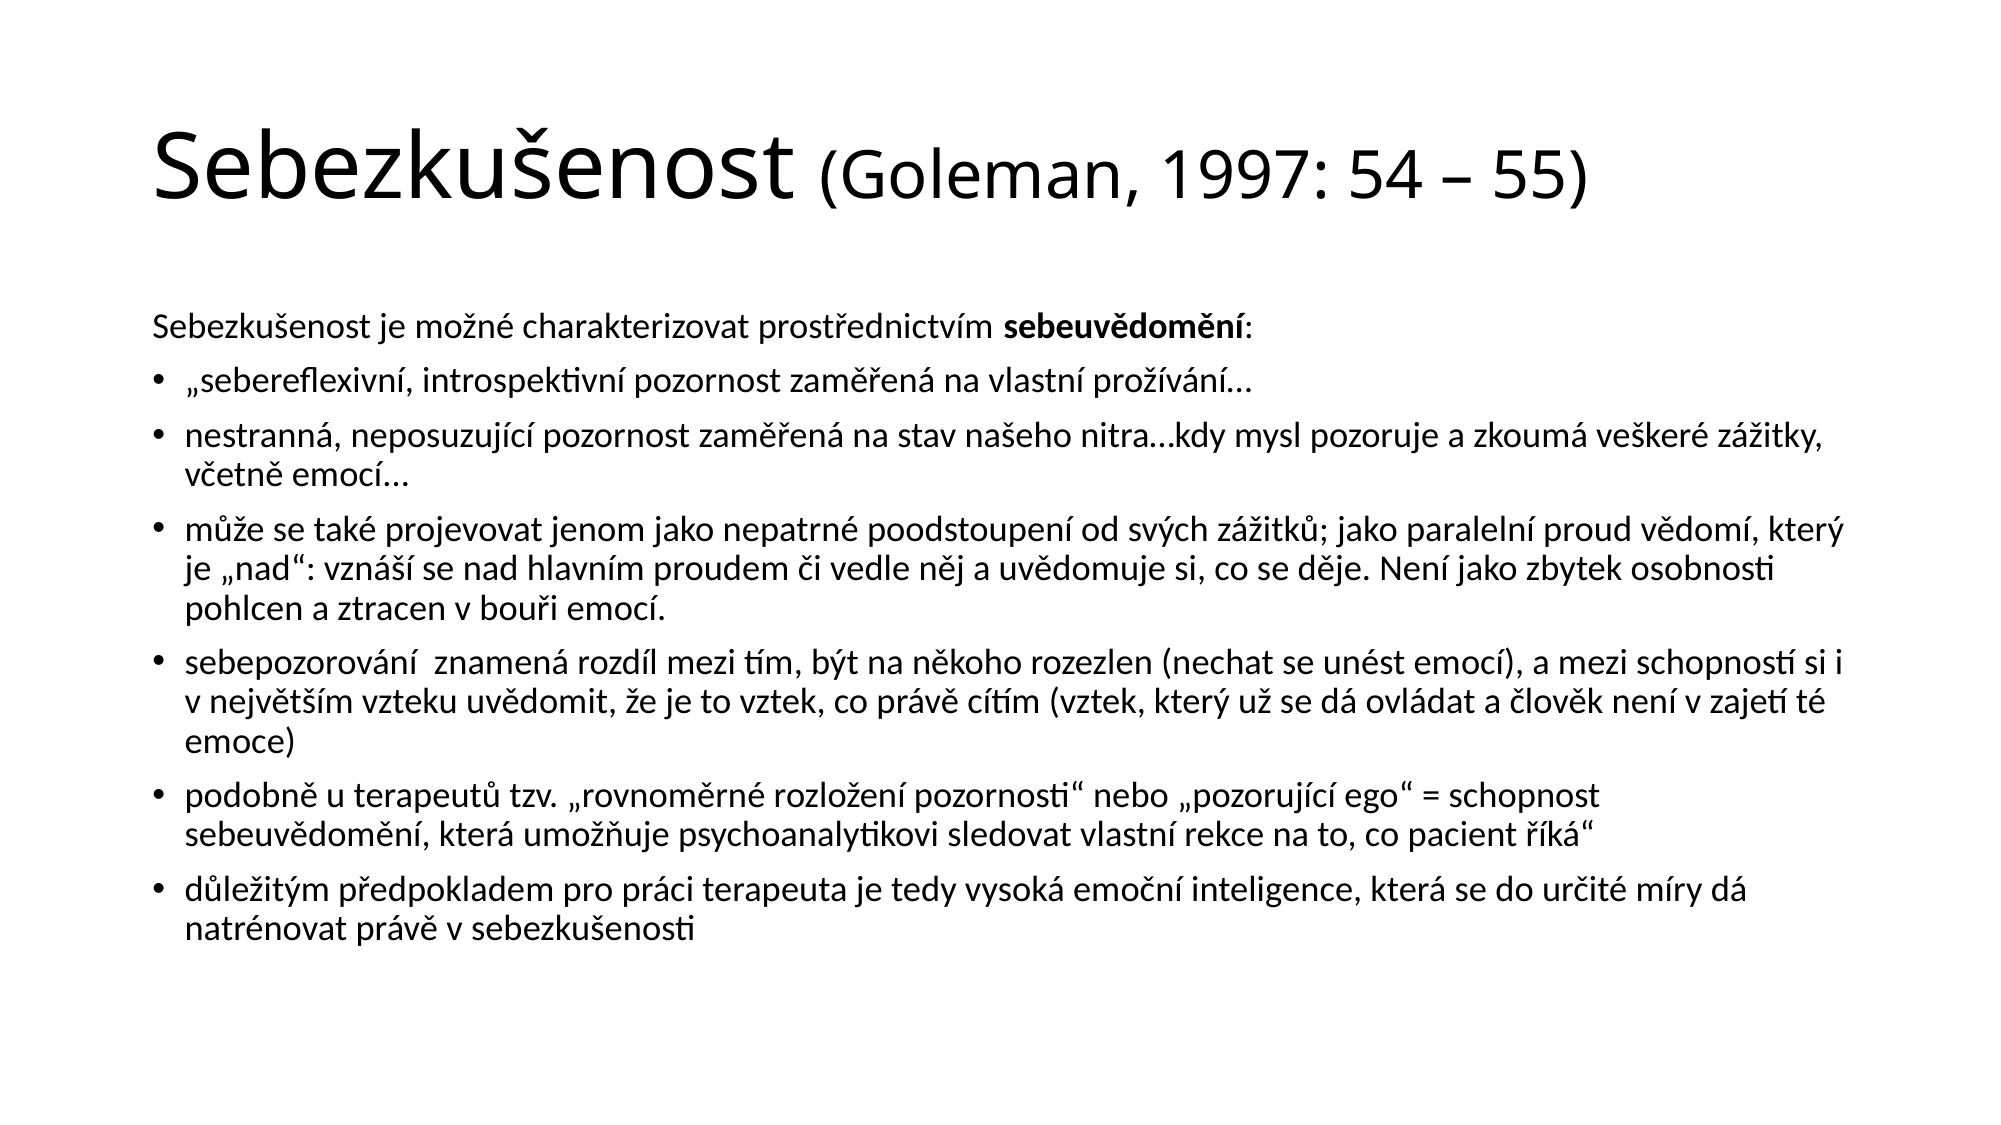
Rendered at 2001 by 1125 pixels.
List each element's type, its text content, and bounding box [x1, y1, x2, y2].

list Sebezkušenost je možné charakterizovat prostřednictvím sebeuvědomění: „sebereflexivní, introspektivní pozornost zaměřená na vlastní prožívání… nestranná, neposuzující pozornost zaměřená na stav našeho nitra…kdy mysl pozoruje a zkoumá veškeré zážitky, včetně emocí... může se také projevovat jenom jako nepatrné poodstoupení od svých zážitků; jako paralelní proud vědomí, který je „nad“: vznáší se nad hlavním proudem či vedle něj a uvědomuje si, co se děje. Není jako zbytek osobnosti pohlcen a ztracen v bouři emocí. sebepozorování znamená rozdíl mezi tím, být na někoho rozezlen (nechat se unést emocí), a mezi schopností si i v největším vzteku uvědomit, že je to vztek, co právě cítím (vztek, který už se dá ovládat a člověk není v zajetí té emoce) podobně u terapeutů tzv. „rovnoměrné rozložení pozornosti“ nebo „pozorující ego“ = schopnost sebeuvědomění, která umožňuje psychoanalytikovi sledovat vlastní rekce na to, co pacient říká“ důležitým předpokladem pro práci terapeuta je tedy vysoká emoční inteligence, která se do určité míry dá natrénovat právě v sebezkušenosti [137, 299, 1863, 1014]
title Sebezkušenost (Goleman, 1997: 54 – 55) [137, 59, 1863, 278]
